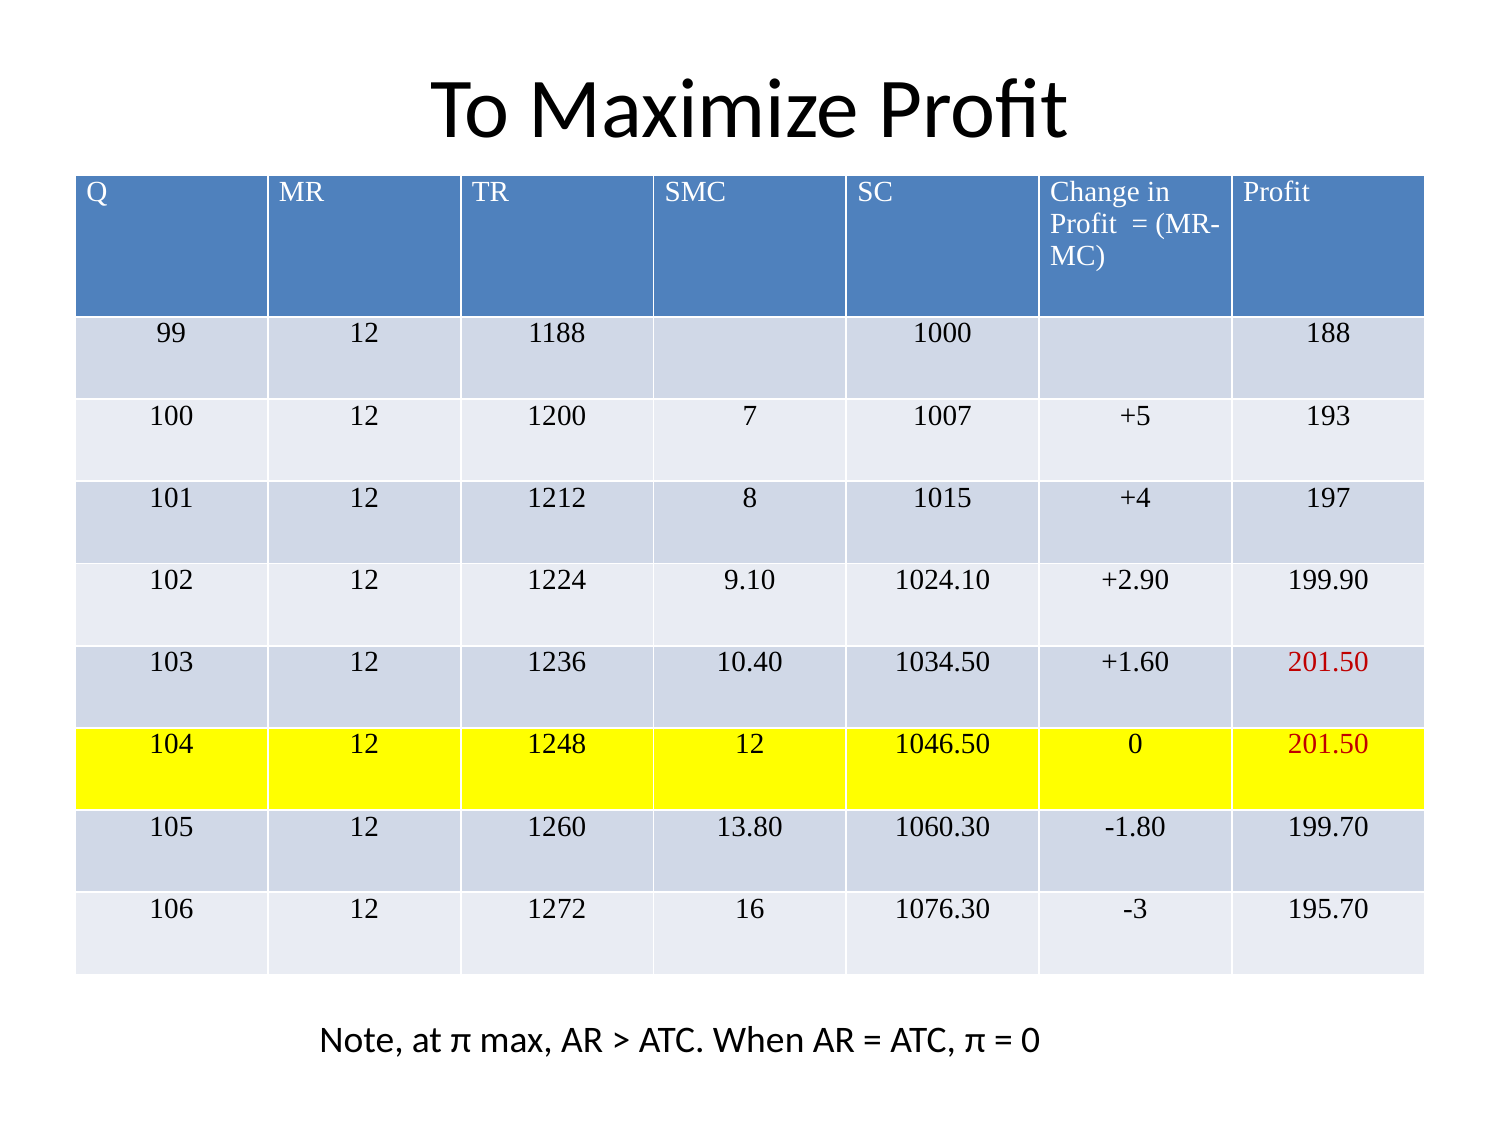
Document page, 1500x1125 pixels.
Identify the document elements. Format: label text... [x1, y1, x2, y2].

table_header MR [269, 176, 460, 316]
table_cell [1040, 318, 1231, 398]
table_cell 1188 [462, 318, 653, 398]
table_cell 10.40 [654, 647, 845, 727]
table_header SC [847, 176, 1038, 316]
table_cell 12 [654, 729, 845, 809]
table_cell 12 [269, 647, 460, 727]
table_cell 1000 [847, 318, 1038, 398]
table_cell 8 [654, 482, 845, 563]
table_cell 12 [269, 482, 460, 563]
table_cell 201.50 [1233, 647, 1424, 727]
table_cell +5 [1040, 400, 1231, 480]
table_cell 188 [1233, 318, 1424, 398]
table_header TR [462, 176, 653, 316]
table_cell 12 [269, 564, 460, 645]
table_cell 102 [76, 564, 267, 645]
title To Maximize Profit [74, 44, 1426, 163]
table_cell 12 [269, 400, 460, 480]
table_cell 199.90 [1233, 564, 1424, 645]
table_cell [654, 318, 845, 398]
table_cell 1034.50 [847, 647, 1038, 727]
table_cell 1076.30 [847, 893, 1038, 974]
table_cell 99 [76, 318, 267, 398]
table_cell 1007 [847, 400, 1038, 480]
table_cell 7 [654, 400, 845, 480]
table_cell 1200 [462, 400, 653, 480]
table_cell 106 [76, 893, 267, 974]
table_cell 197 [1233, 482, 1424, 563]
table_cell 0 [1040, 729, 1231, 809]
table_cell 101 [76, 482, 267, 563]
table_cell 1236 [462, 647, 653, 727]
table_cell 12 [269, 893, 460, 974]
table_cell 1260 [462, 811, 653, 891]
text_box Note, at π max, AR > ATC. When AR = ATC, π = 0 [304, 1007, 1056, 1067]
table_cell 1015 [847, 482, 1038, 563]
table_header SMC [654, 176, 845, 316]
table_header Q [76, 176, 267, 316]
table_cell +1.60 [1040, 647, 1231, 727]
table_header Change in Profit = (MR-MC) [1040, 176, 1231, 316]
table_cell 1212 [462, 482, 653, 563]
table_cell 12 [269, 811, 460, 891]
table_cell +4 [1040, 482, 1231, 563]
table_cell 1272 [462, 893, 653, 974]
table_cell 199.70 [1233, 811, 1424, 891]
table_cell +2.90 [1040, 564, 1231, 645]
table_cell -1.80 [1040, 811, 1231, 891]
table_cell 12 [269, 729, 460, 809]
table_cell 105 [76, 811, 267, 891]
table_cell 12 [269, 318, 460, 398]
table_cell 1046.50 [847, 729, 1038, 809]
table_cell 9.10 [654, 564, 845, 645]
table_cell 1024.10 [847, 564, 1038, 645]
table_cell 100 [76, 400, 267, 480]
table_cell 1224 [462, 564, 653, 645]
table_cell 103 [76, 647, 267, 727]
table_cell 193 [1233, 400, 1424, 480]
table_cell 1248 [462, 729, 653, 809]
table_cell 104 [76, 729, 267, 809]
table_cell 201.50 [1233, 729, 1424, 809]
table_cell 13.80 [654, 811, 845, 891]
table_cell -3 [1040, 893, 1231, 974]
table_cell 195.70 [1233, 893, 1424, 974]
table_header Profit [1233, 176, 1424, 316]
table_cell 1060.30 [847, 811, 1038, 891]
table_cell 16 [654, 893, 845, 974]
